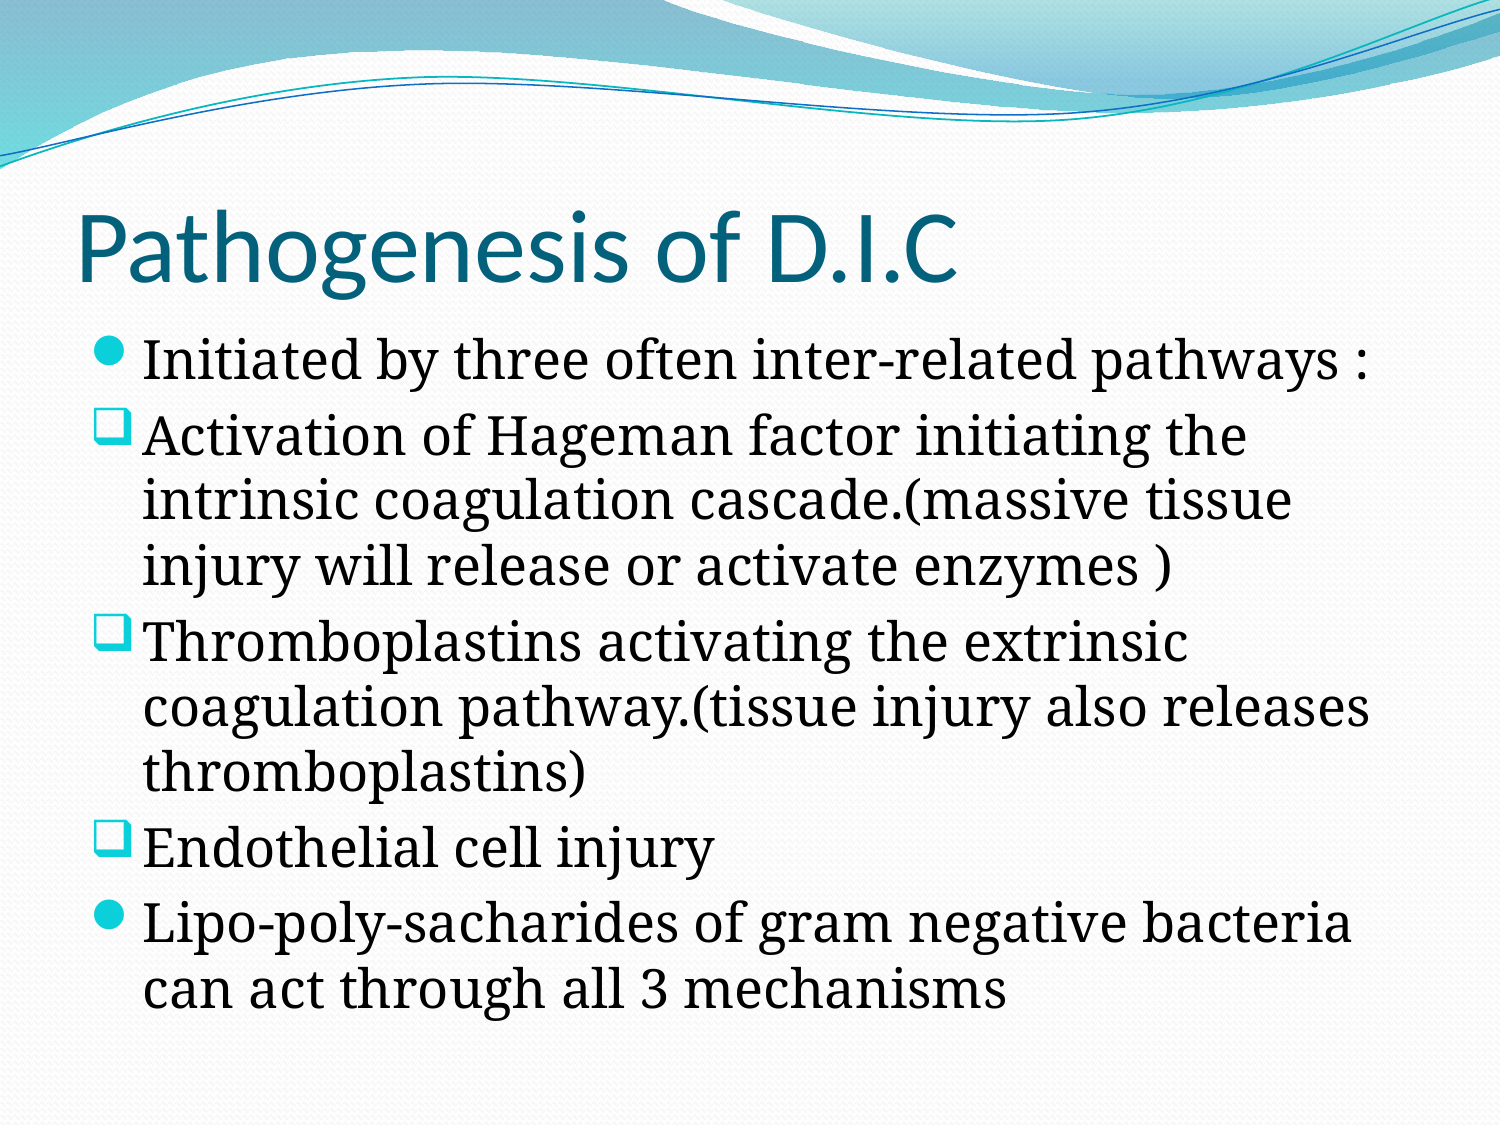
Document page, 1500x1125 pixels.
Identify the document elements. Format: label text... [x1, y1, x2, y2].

title Pathogenesis of D.I.C [75, 115, 1425, 303]
list Initiated by three often inter-related pathways : Activation of Hageman factor initiating the intrinsic coagulation cascade.(massive tissue injury will release or activate enzymes ) Thromboplastins activating the extrinsic coagulation pathway.(tissue injury also releases thromboplastins) Endothelial cell injury Lipo-poly-sacharides of gram negative bacteria can act through all 3 mechanisms [75, 317, 1425, 1038]
